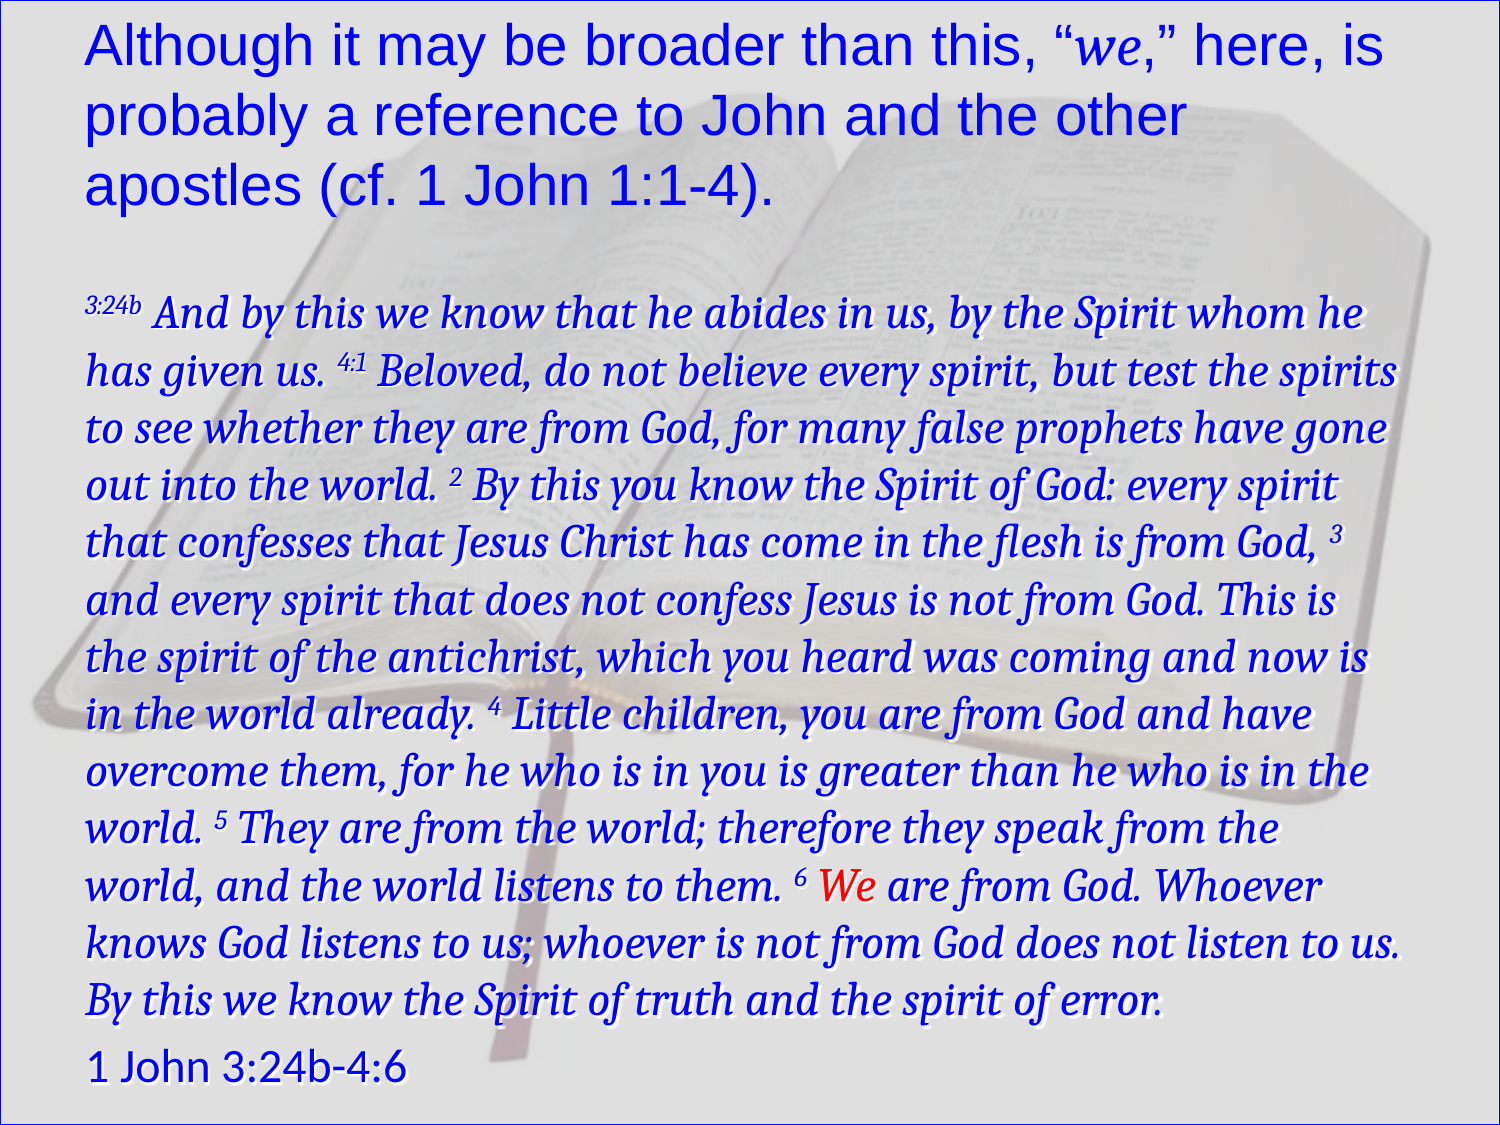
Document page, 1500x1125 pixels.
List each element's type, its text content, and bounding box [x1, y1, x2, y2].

subtitle 3:24b And by this we know that he abides in us, by the Spirit whom he has given us. 4:1 Beloved, do not believe every spirit, but test the spirits to see whether they are from God, for many false prophets have gone out into the world. 2 By this you know the Spirit of God: every spirit that confesses that Jesus Christ has come in the flesh is from God, 3 and every spirit that does not confess Jesus is not from God. This is the spirit of the antichrist, which you heard was coming and now is in the world already. 4 Little children, you are from God and have overcome them, for he who is in you is greater than he who is in the world. 5 They are from the world; therefore they speak from the world, and the world listens to them. 6 We are from God. Whoever knows God listens to us; whoever is not from God does not listen to us. By this we know the Spirit of truth and the spirit of error. 1 John 3:24b-4:6 [70, 273, 1418, 1125]
text_box Although it may be broader than this, “we,” here, is probably a reference to John and the other apostles (cf. 1 John 1:1-4). [70, 0, 1418, 261]
